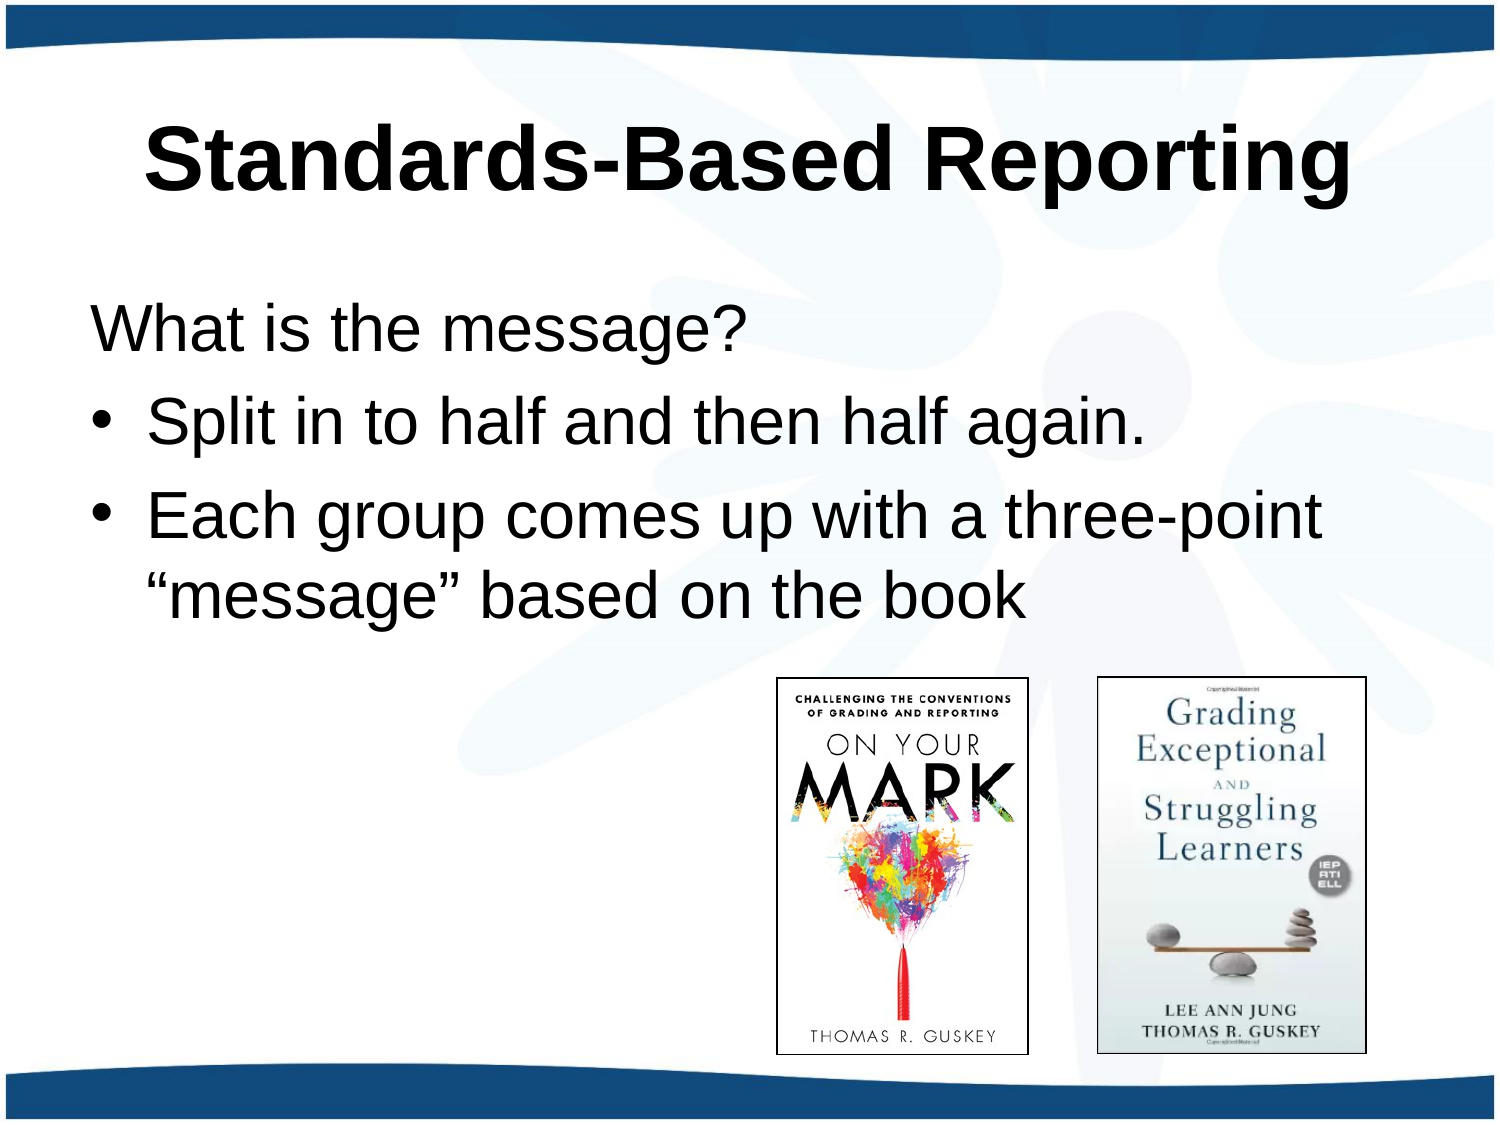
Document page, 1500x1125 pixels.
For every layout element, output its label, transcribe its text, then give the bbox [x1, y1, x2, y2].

title Standards-Based Reporting [75, 59, 1425, 248]
picture [0, 0, 1500, 1125]
list What is the message? Split in to half and then half again. Each group comes up with a three-point “message” based on the book [75, 277, 1425, 998]
